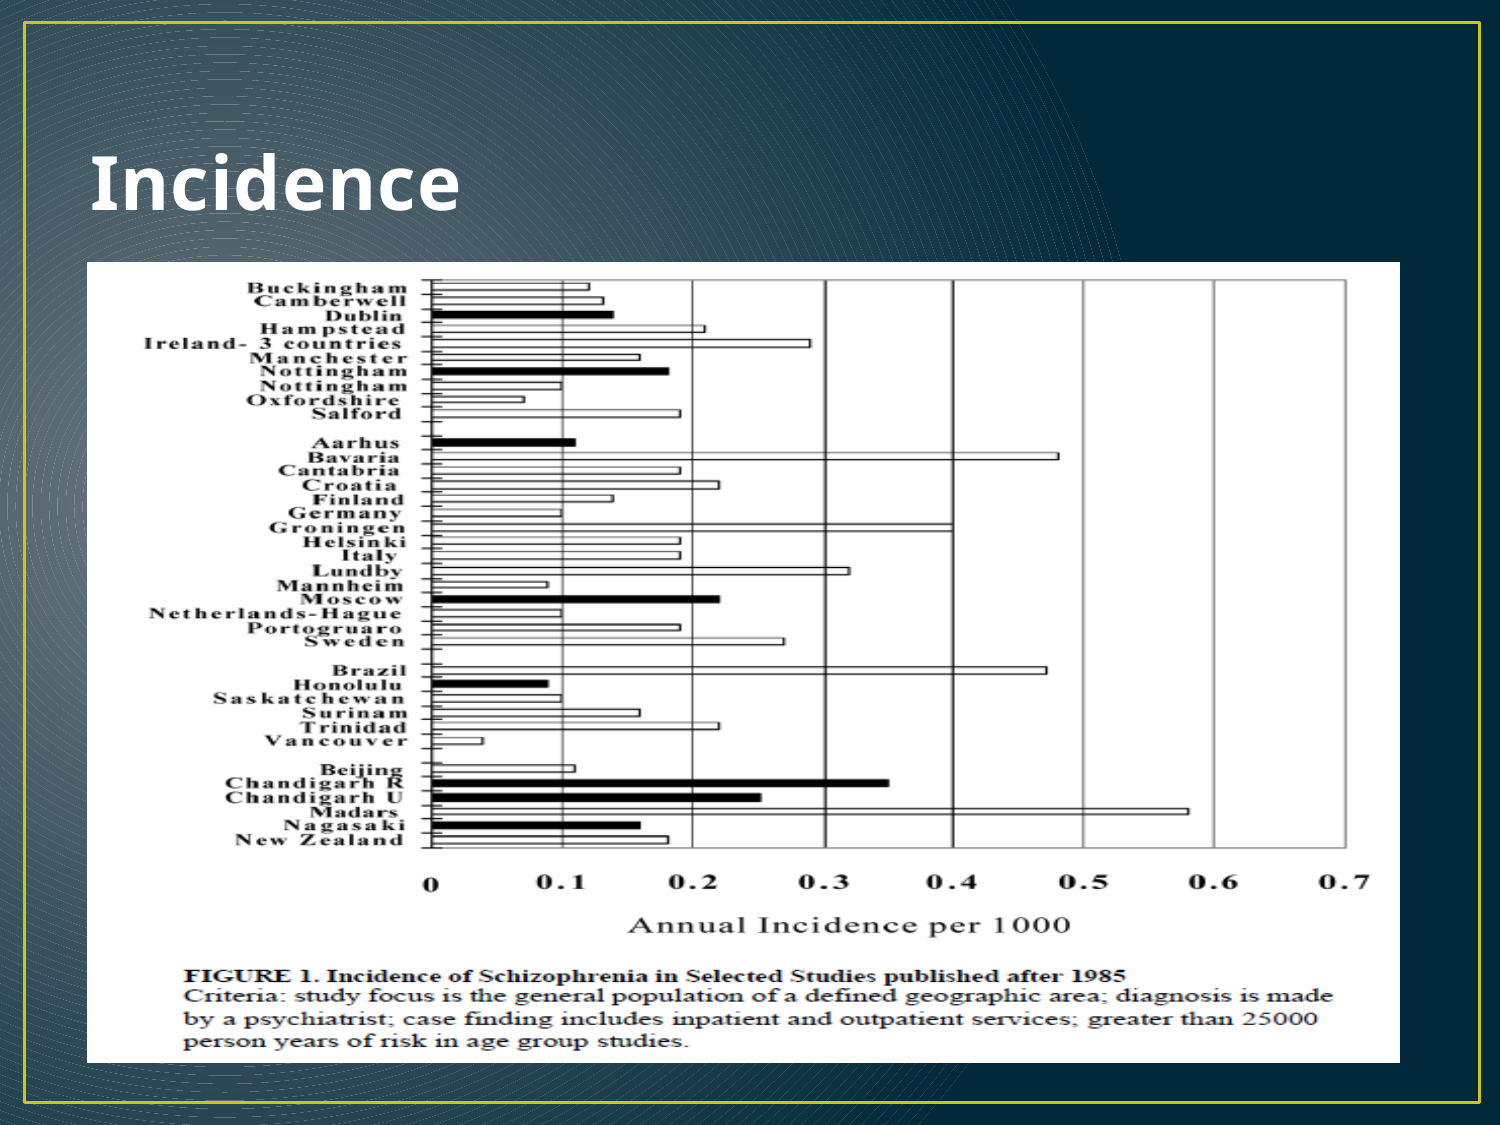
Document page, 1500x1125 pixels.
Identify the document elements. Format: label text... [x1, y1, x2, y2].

title Incidence [75, 45, 1425, 233]
picture [87, 256, 1399, 1063]
picture [917, 1068, 932, 1077]
